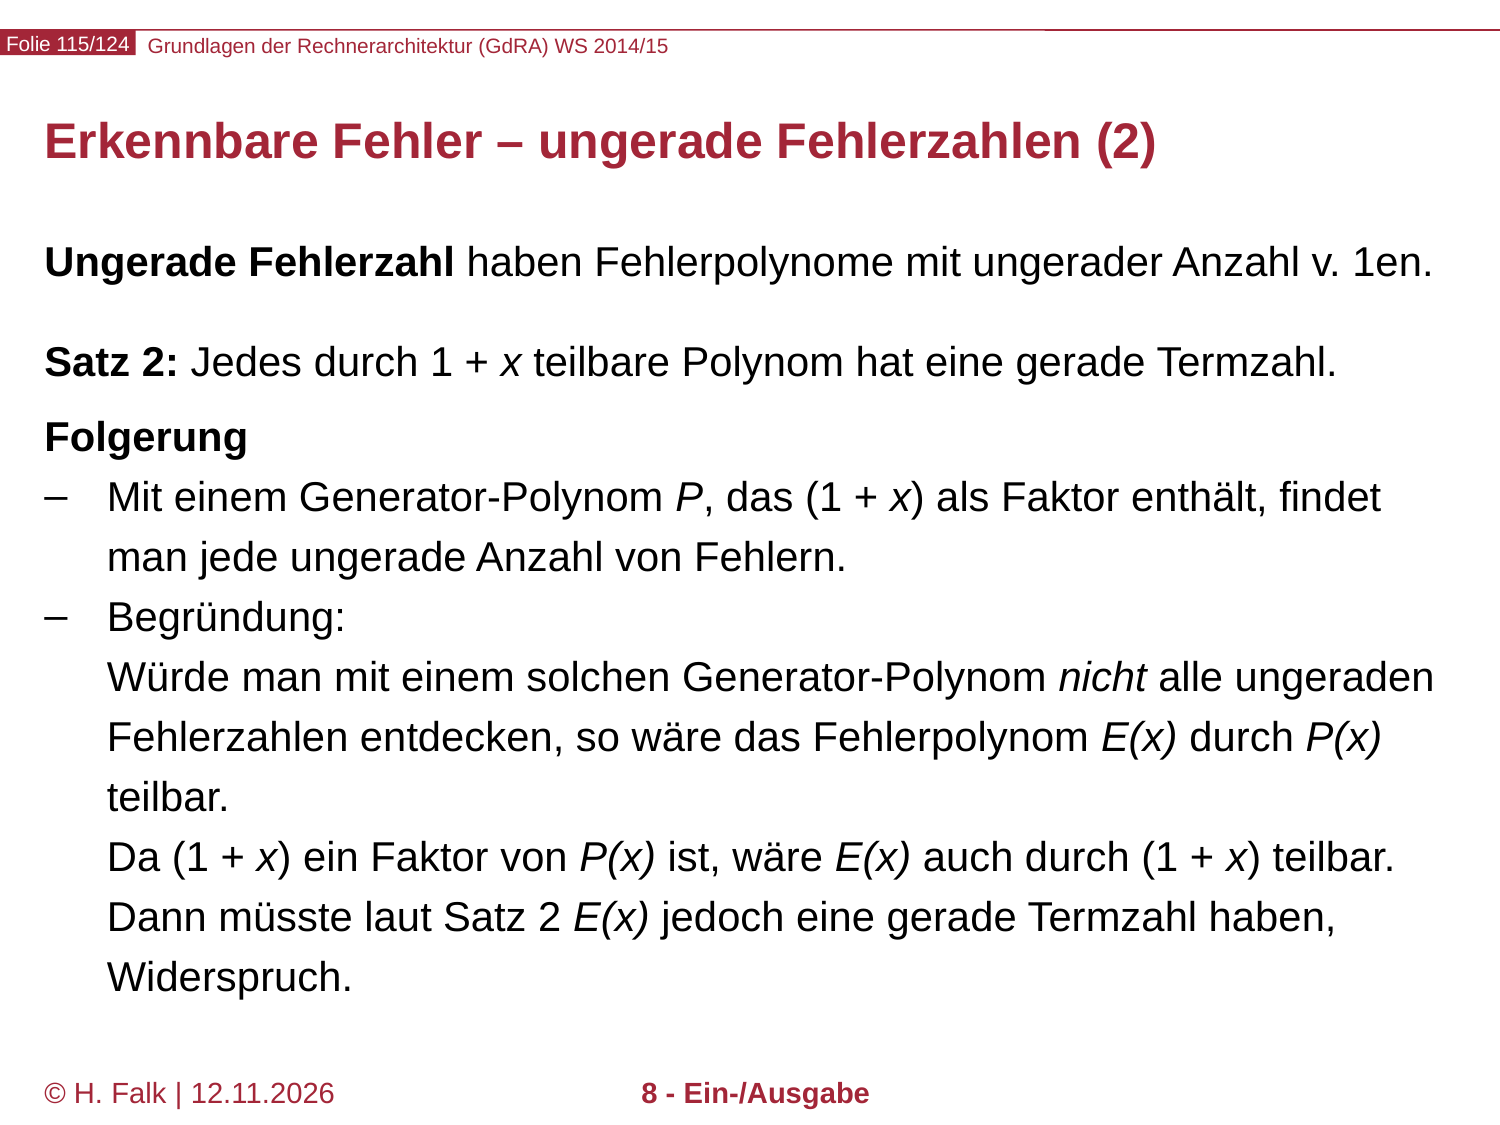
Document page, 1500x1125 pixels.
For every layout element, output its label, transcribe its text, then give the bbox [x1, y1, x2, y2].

footer 8 - Ein-/Ausgabe [301, 1066, 1211, 1125]
title Erkennbare Fehler – ungerade Fehlerzahlen (2) [29, 90, 1471, 198]
list Ungerade Fehlerzahl haben Fehlerpolynome mit ungerader Anzahl v. 1en. Satz 2: Jedes durch 1 + x teilbare Polynom hat eine gerade Termzahl. Folgerung Mit einem Generator-Polynom P, das (1 + x) als Faktor enthält, findet man jede ungerade Anzahl von Fehlern. Begründung: Würde man mit einem solchen Generator-Polynom nicht alle ungeraden Fehlerzahlen entdecken, so wäre das Fehlerpolynom E(x) durch P(x) teilbar. Da (1 + x) ein Faktor von P(x) ist, wäre E(x) auch durch (1 + x) teilbar. Dann müsste laut Satz 2 E(x) jedoch eine gerade Termzahl haben, Widerspruch. [29, 227, 1471, 1047]
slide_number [29, 1066, 301, 1125]
